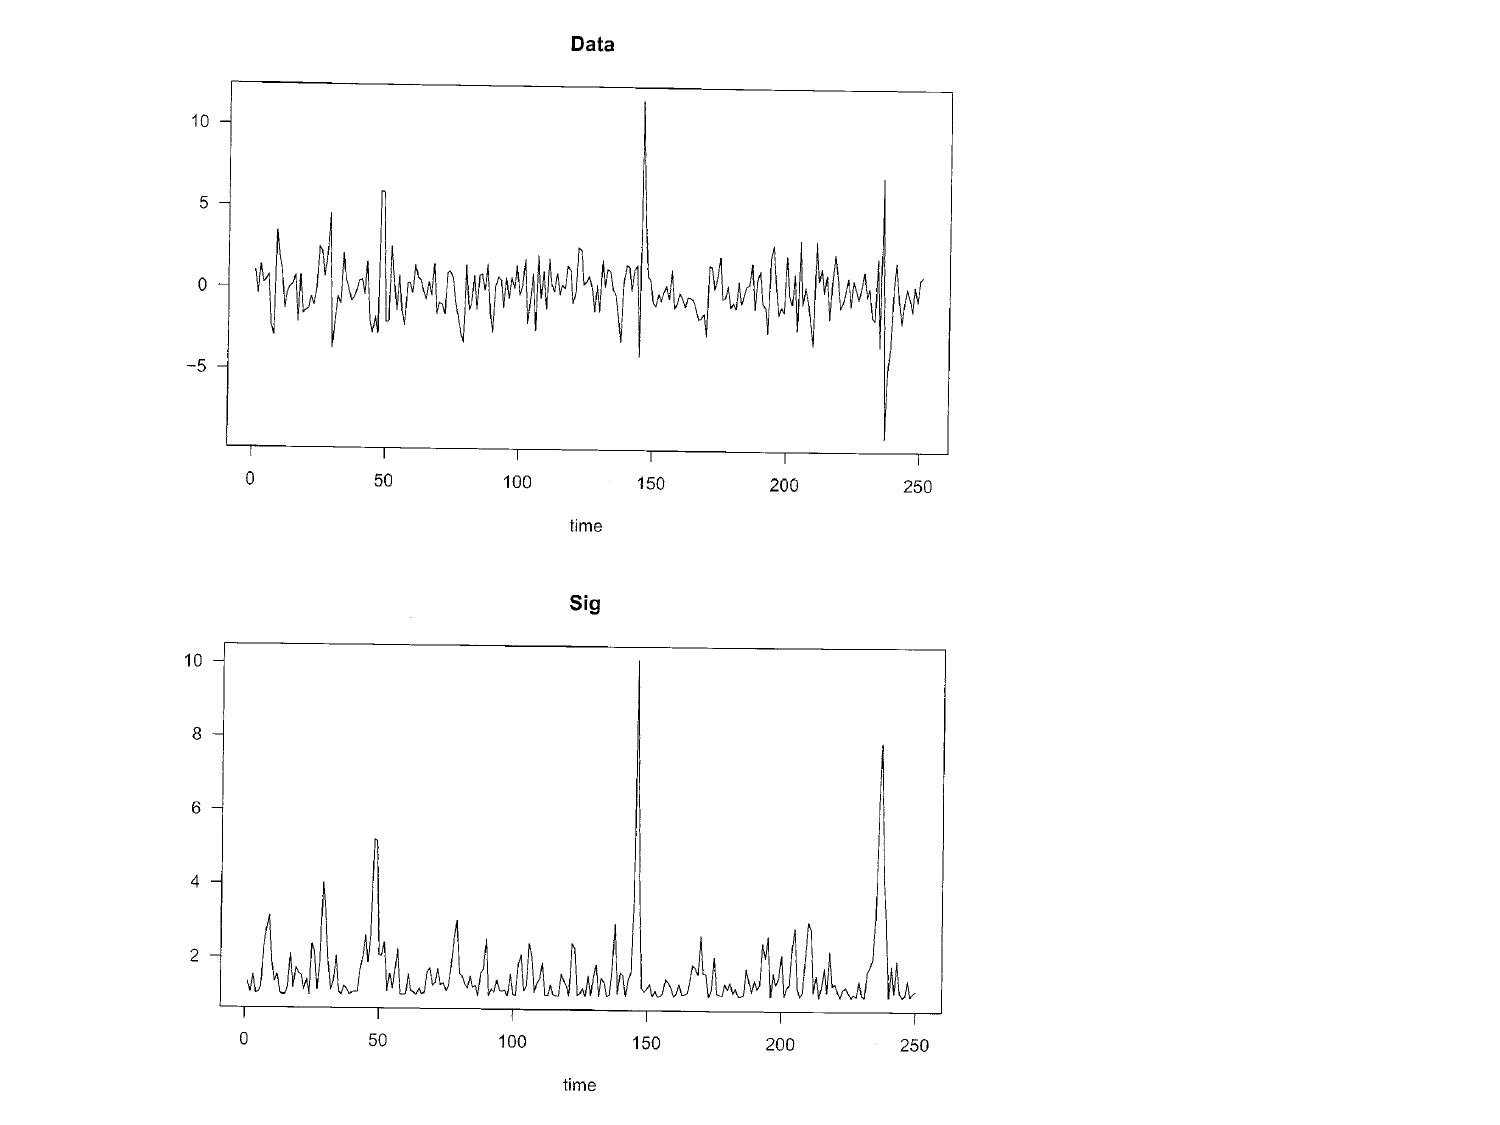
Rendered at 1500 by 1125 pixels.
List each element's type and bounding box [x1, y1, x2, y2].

picture [166, 0, 1001, 1099]
